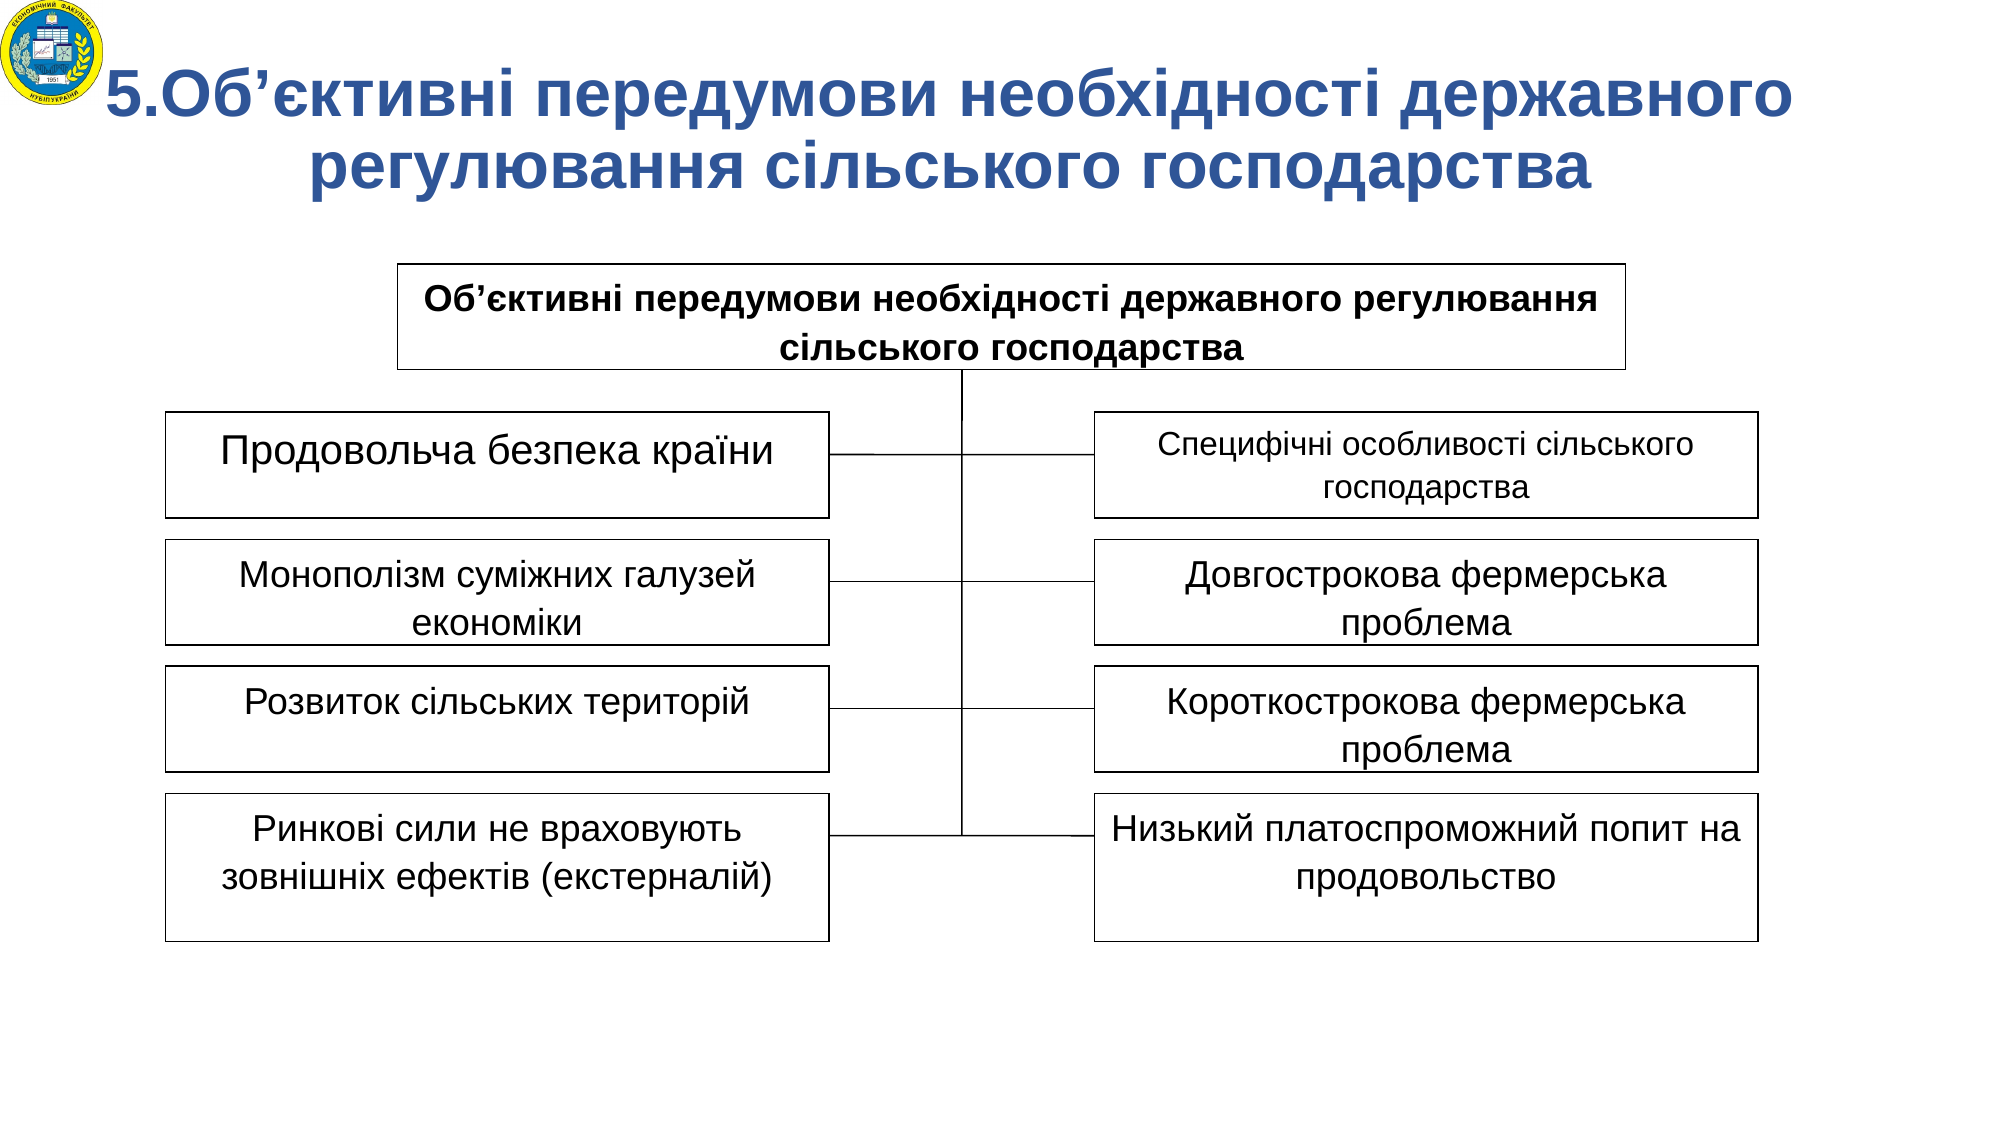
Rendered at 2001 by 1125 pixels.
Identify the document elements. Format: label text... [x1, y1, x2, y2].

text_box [99, 242, 1924, 1090]
title 5.Об’єктивні передумови необхідності державного регулювання сільського господарства [87, 33, 1813, 229]
picture [0, 0, 103, 105]
